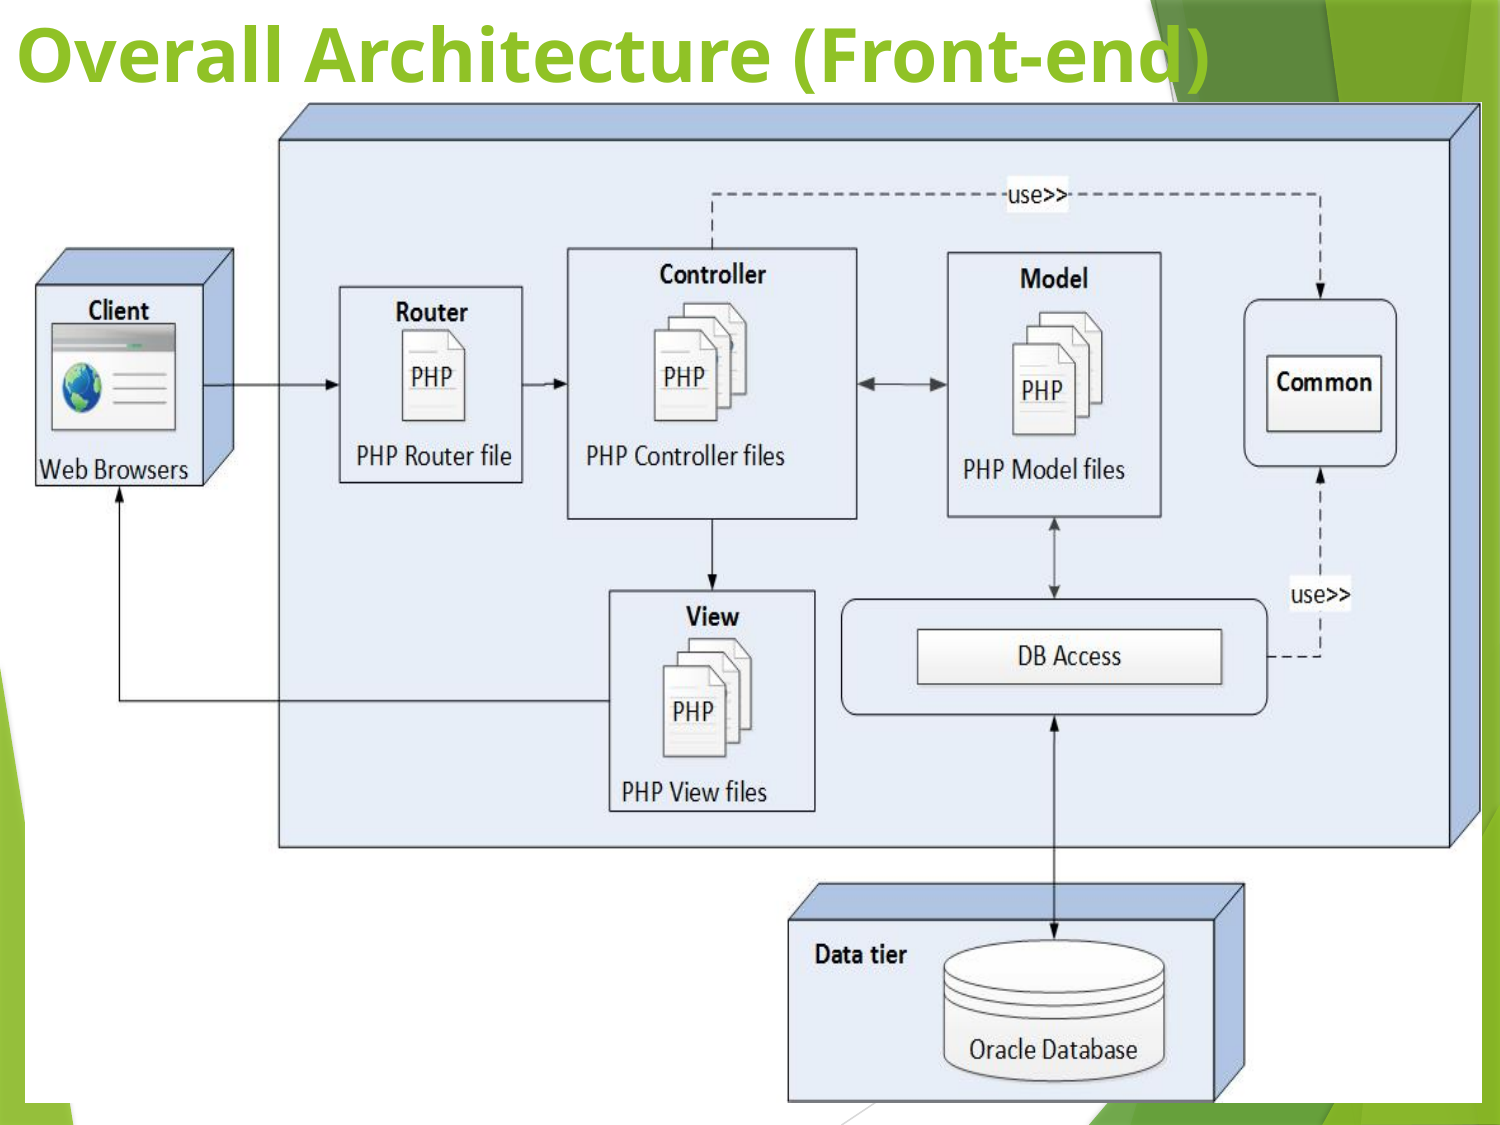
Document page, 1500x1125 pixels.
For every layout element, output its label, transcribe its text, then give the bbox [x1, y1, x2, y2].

title Overall Architecture (Front-end) [0, 0, 1411, 217]
picture [25, 101, 1482, 1104]
